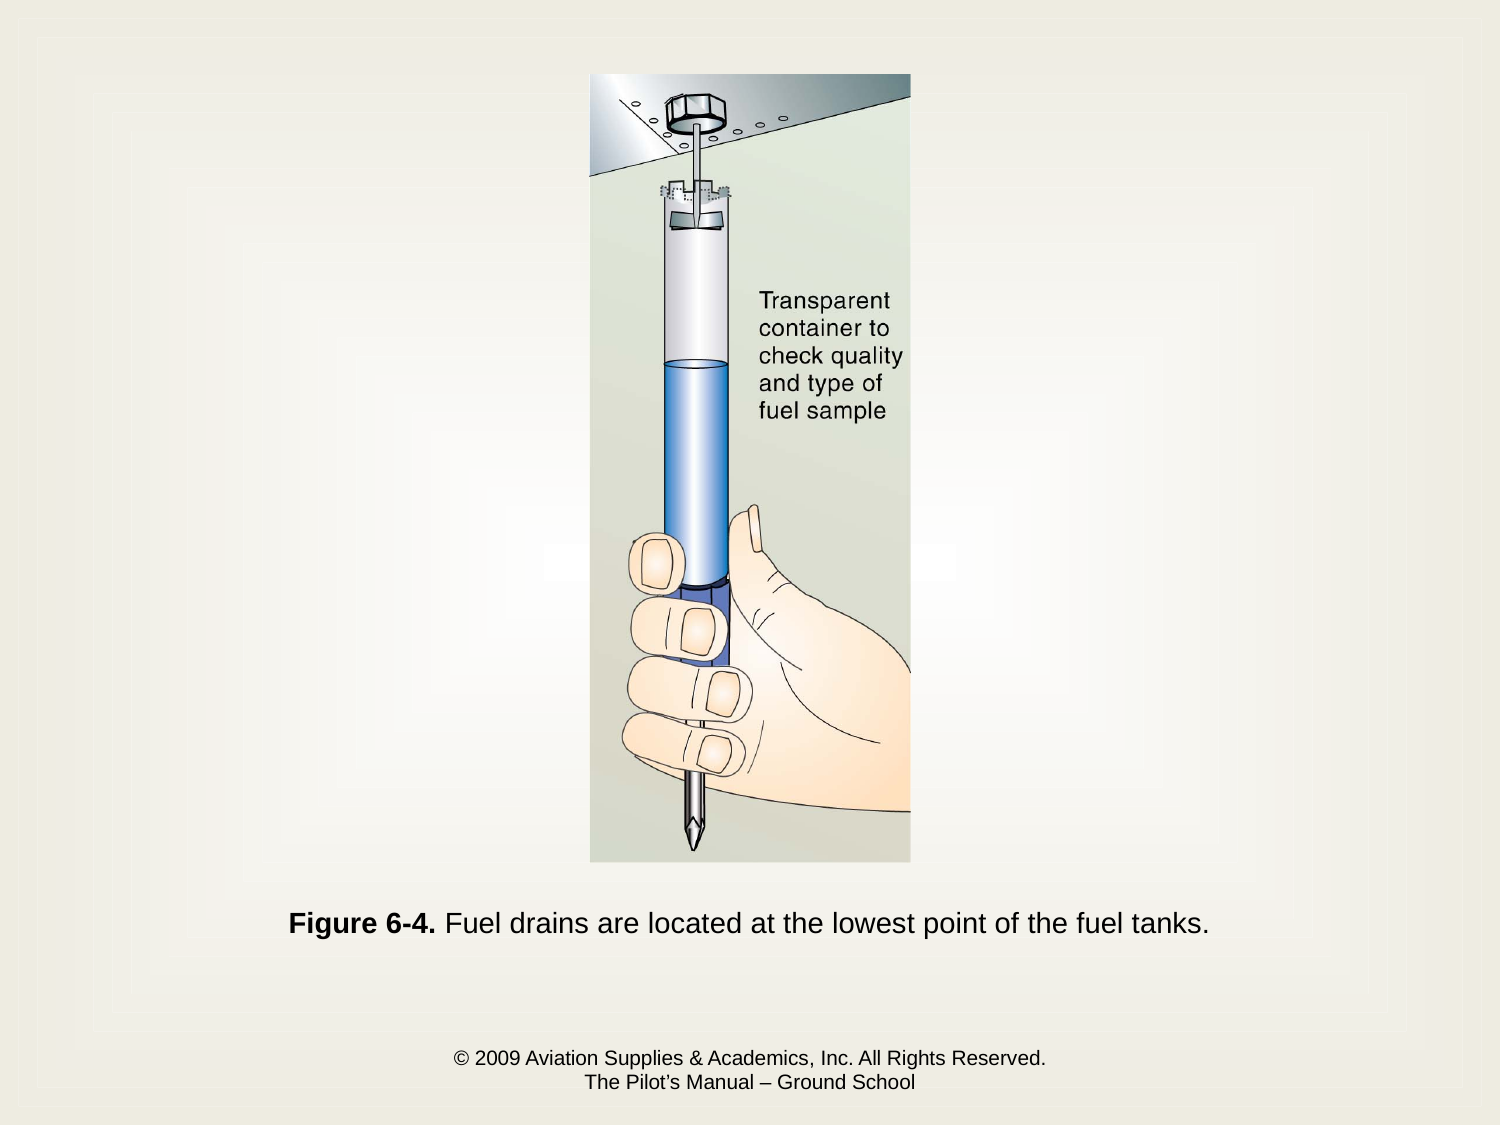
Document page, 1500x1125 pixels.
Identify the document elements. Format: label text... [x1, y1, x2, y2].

picture [87, 74, 1413, 863]
list Figure 6-4. Fuel drains are located at the lowest point of the fuel tanks. [87, 900, 1413, 1000]
